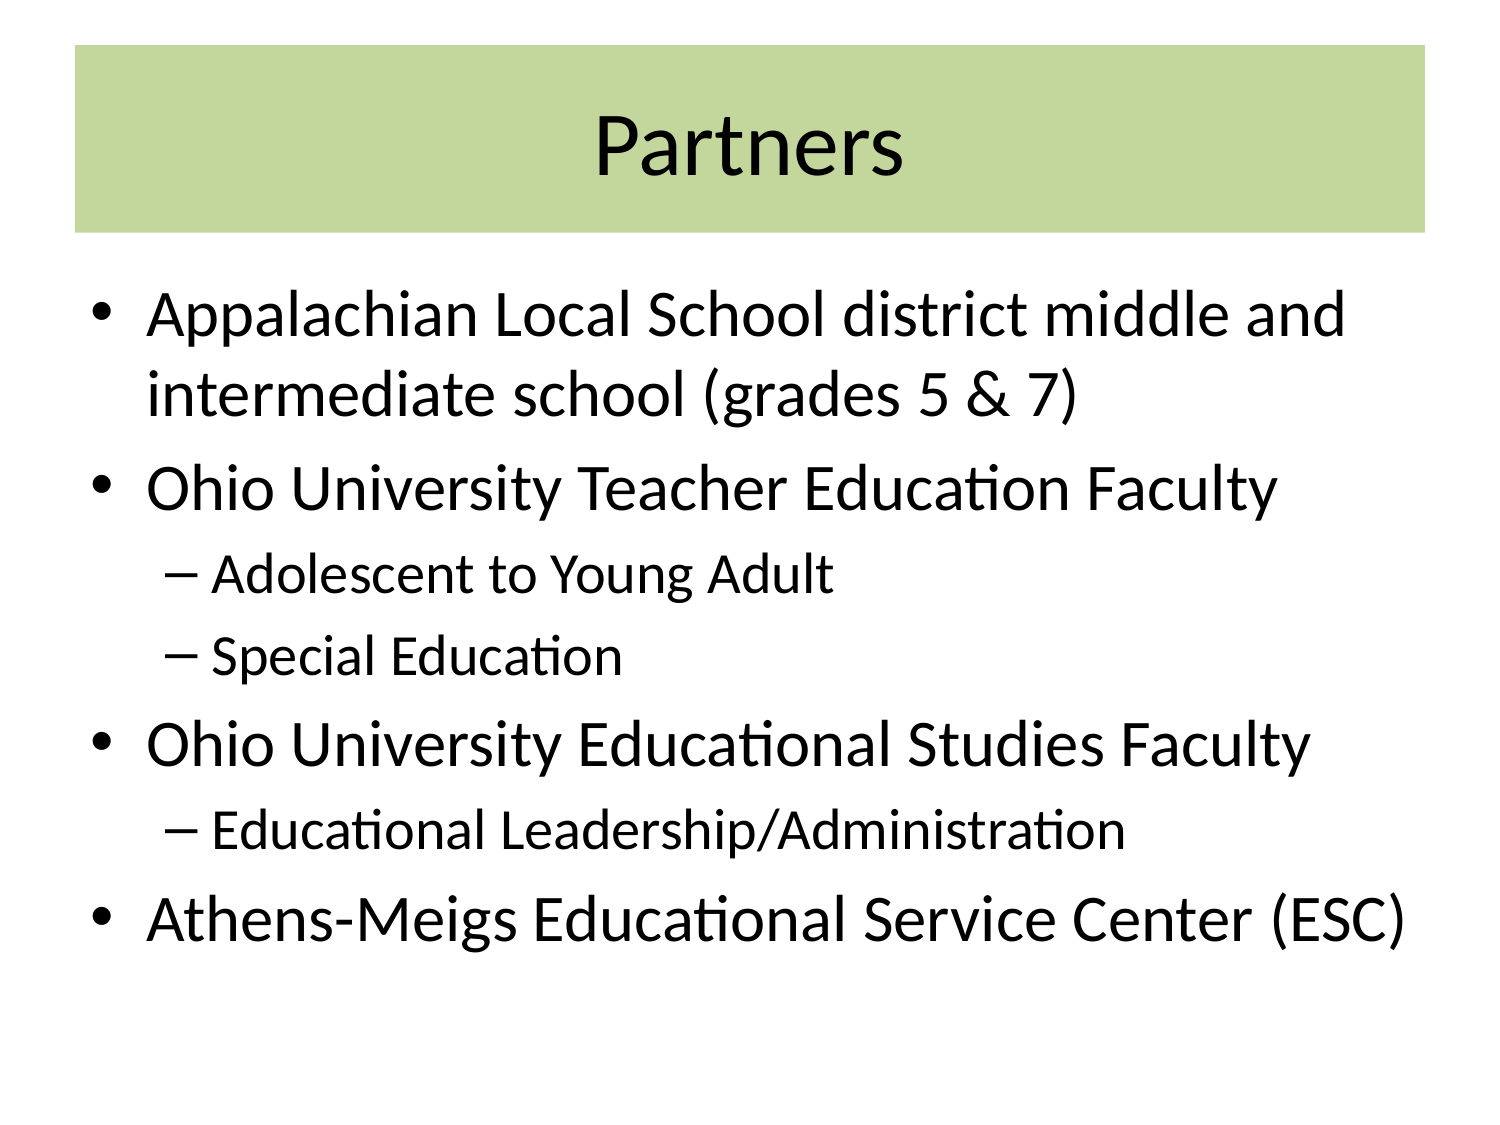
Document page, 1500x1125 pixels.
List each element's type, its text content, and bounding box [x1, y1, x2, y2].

list Appalachian Local School district middle and intermediate school (grades 5 & 7) Ohio University Teacher Education Faculty Adolescent to Young Adult Special Education Ohio University Educational Studies Faculty Educational Leadership/Administration Athens-Meigs Educational Service Center (ESC) [75, 262, 1425, 1005]
title Partners [75, 45, 1425, 233]
